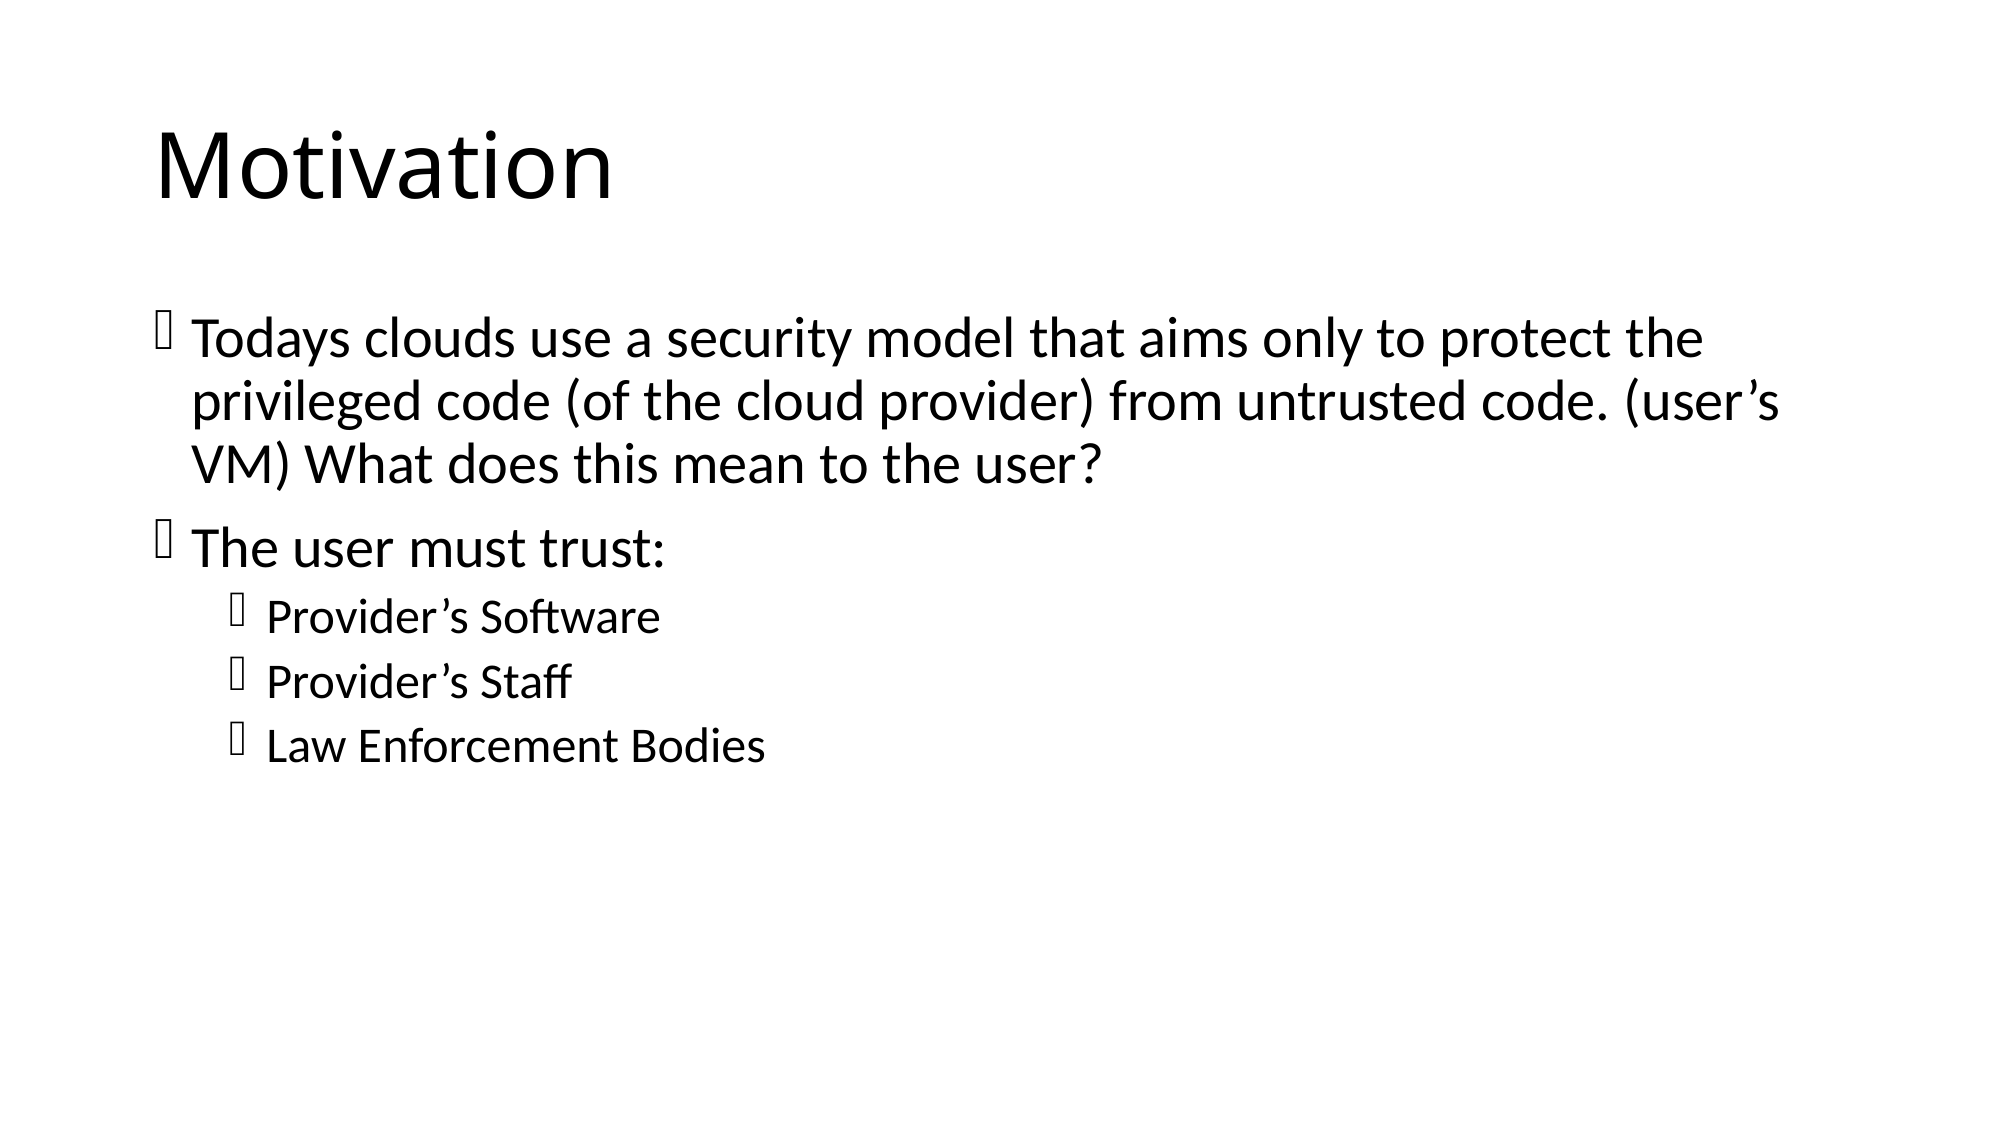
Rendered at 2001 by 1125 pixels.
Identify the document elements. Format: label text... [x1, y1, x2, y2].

title Motivation [138, 60, 1864, 278]
list Todays clouds use a security model that aims only to protect the privileged code (of the cloud provider) from untrusted code. (user’s VM) What does this mean to the user? The user must trust: Provider’s Software Provider’s Staff Law Enforcement Bodies [138, 299, 1864, 1014]
